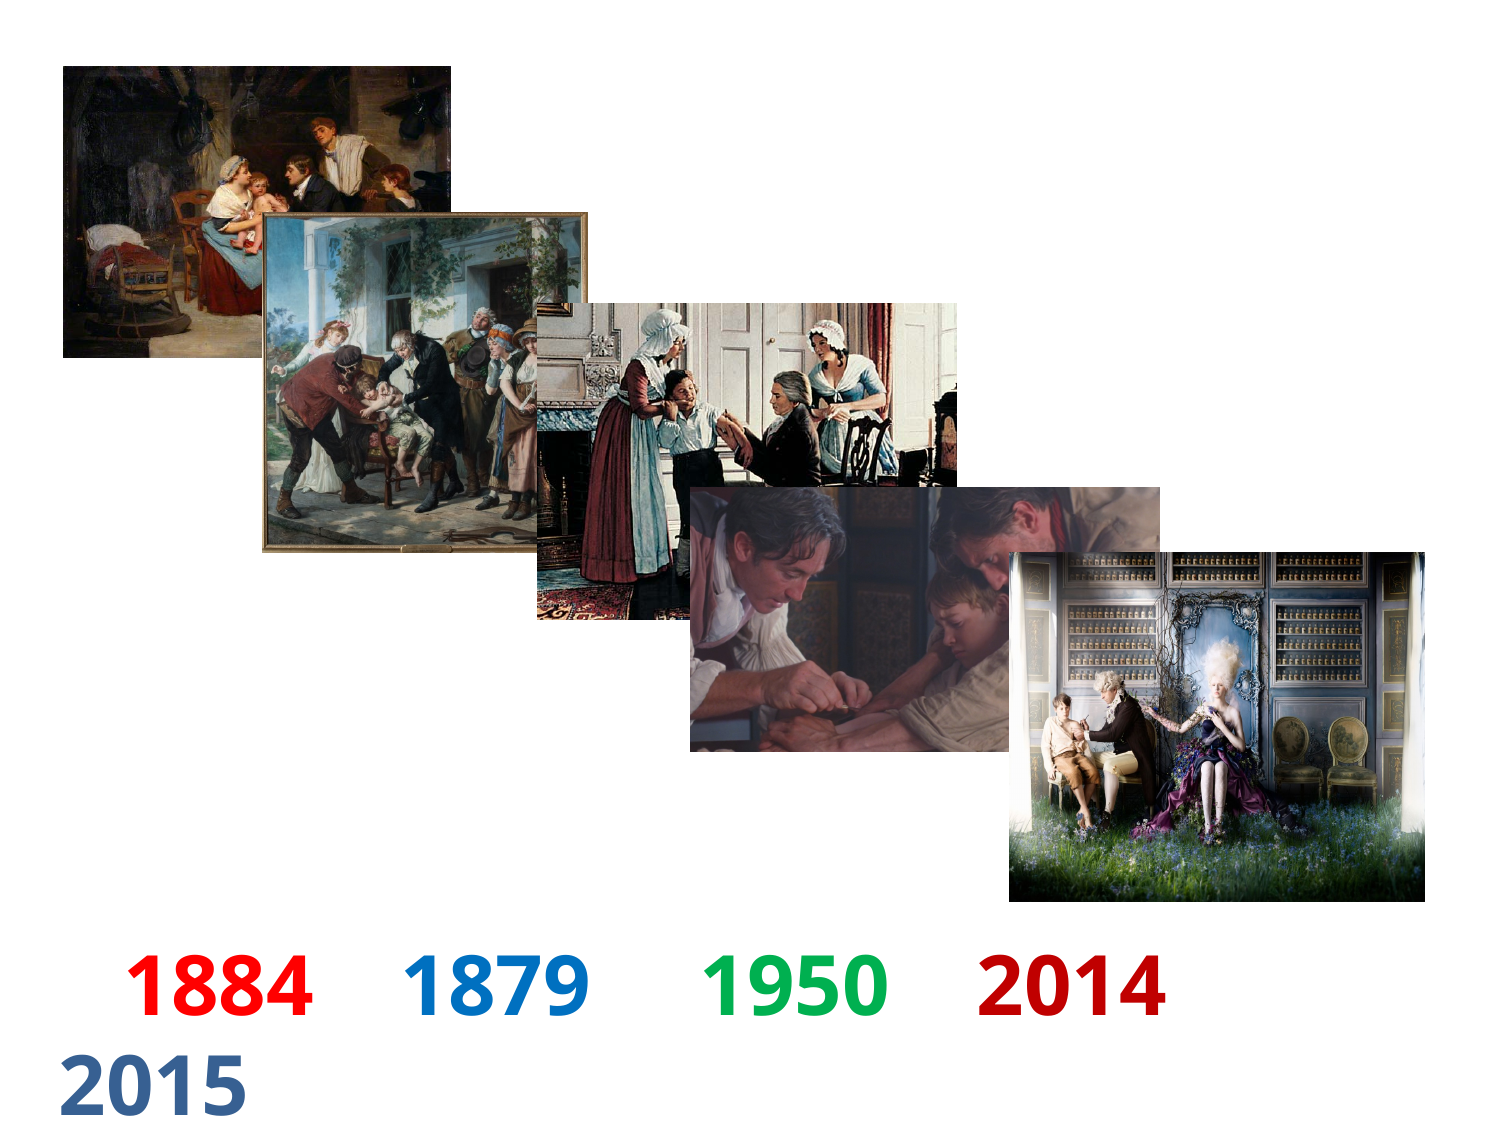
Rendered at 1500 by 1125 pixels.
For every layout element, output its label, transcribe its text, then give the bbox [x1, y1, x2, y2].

picture [63, 66, 1425, 902]
text_box 1884 1879 1950 2014 2015 [43, 924, 1500, 1125]
